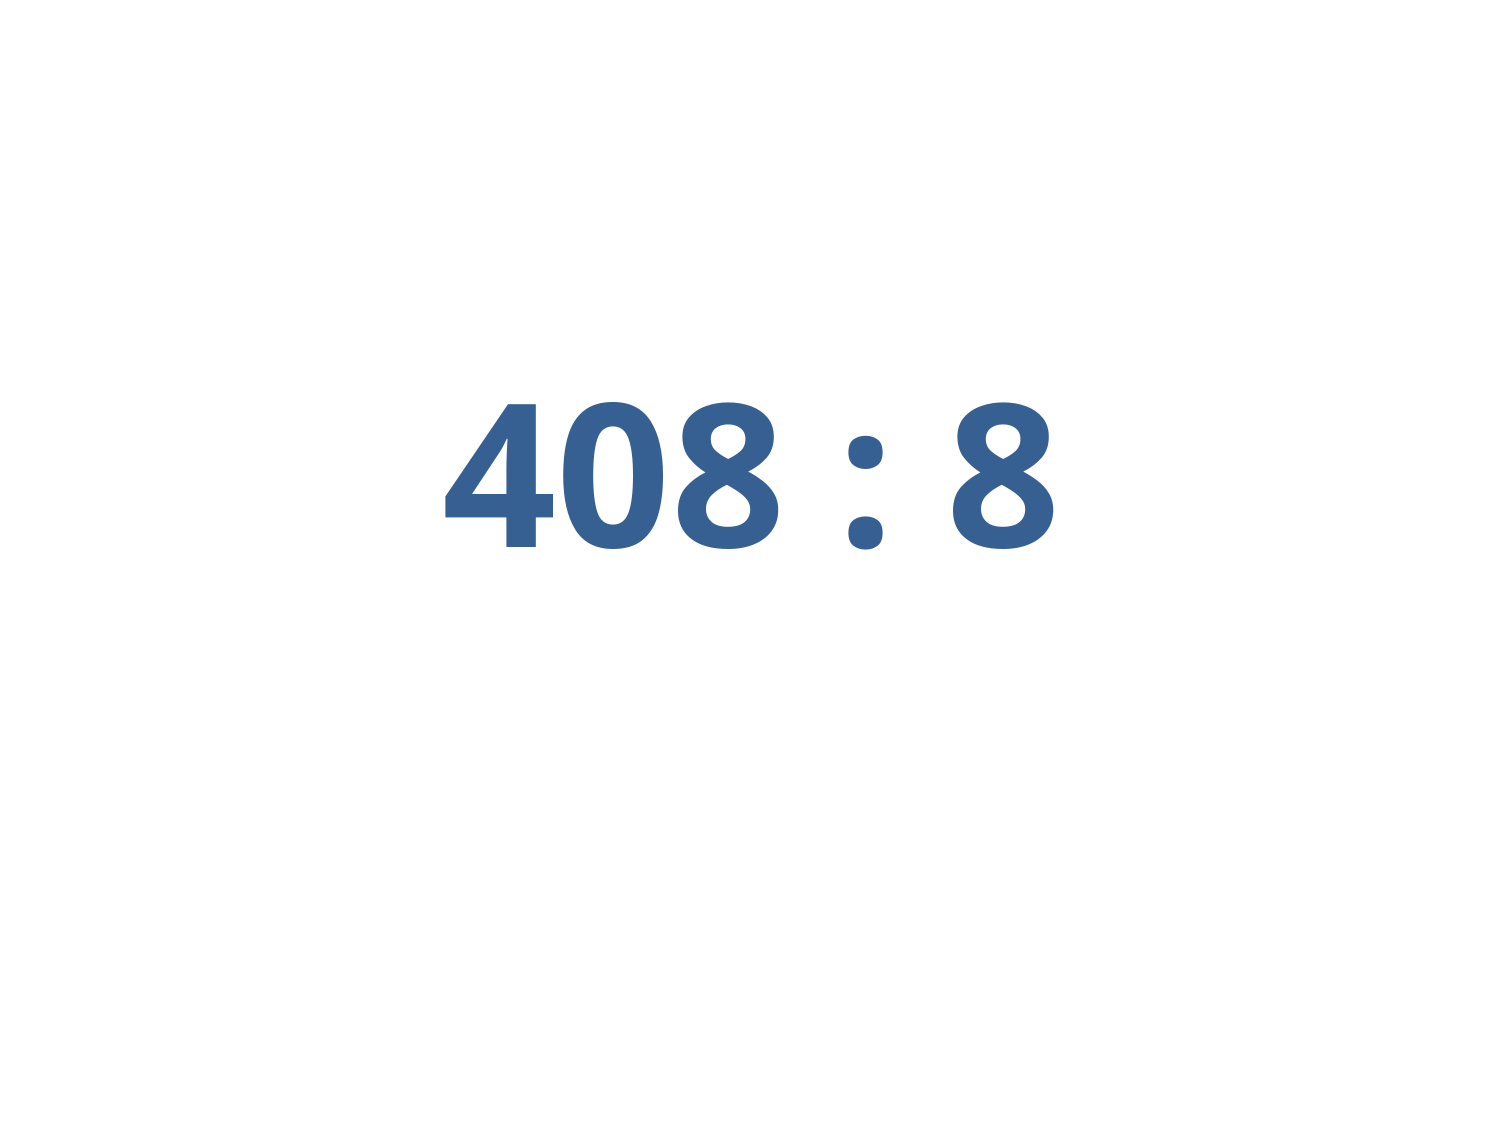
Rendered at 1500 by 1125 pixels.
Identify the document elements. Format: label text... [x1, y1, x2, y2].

title 408 : 8 [76, 373, 1427, 561]
